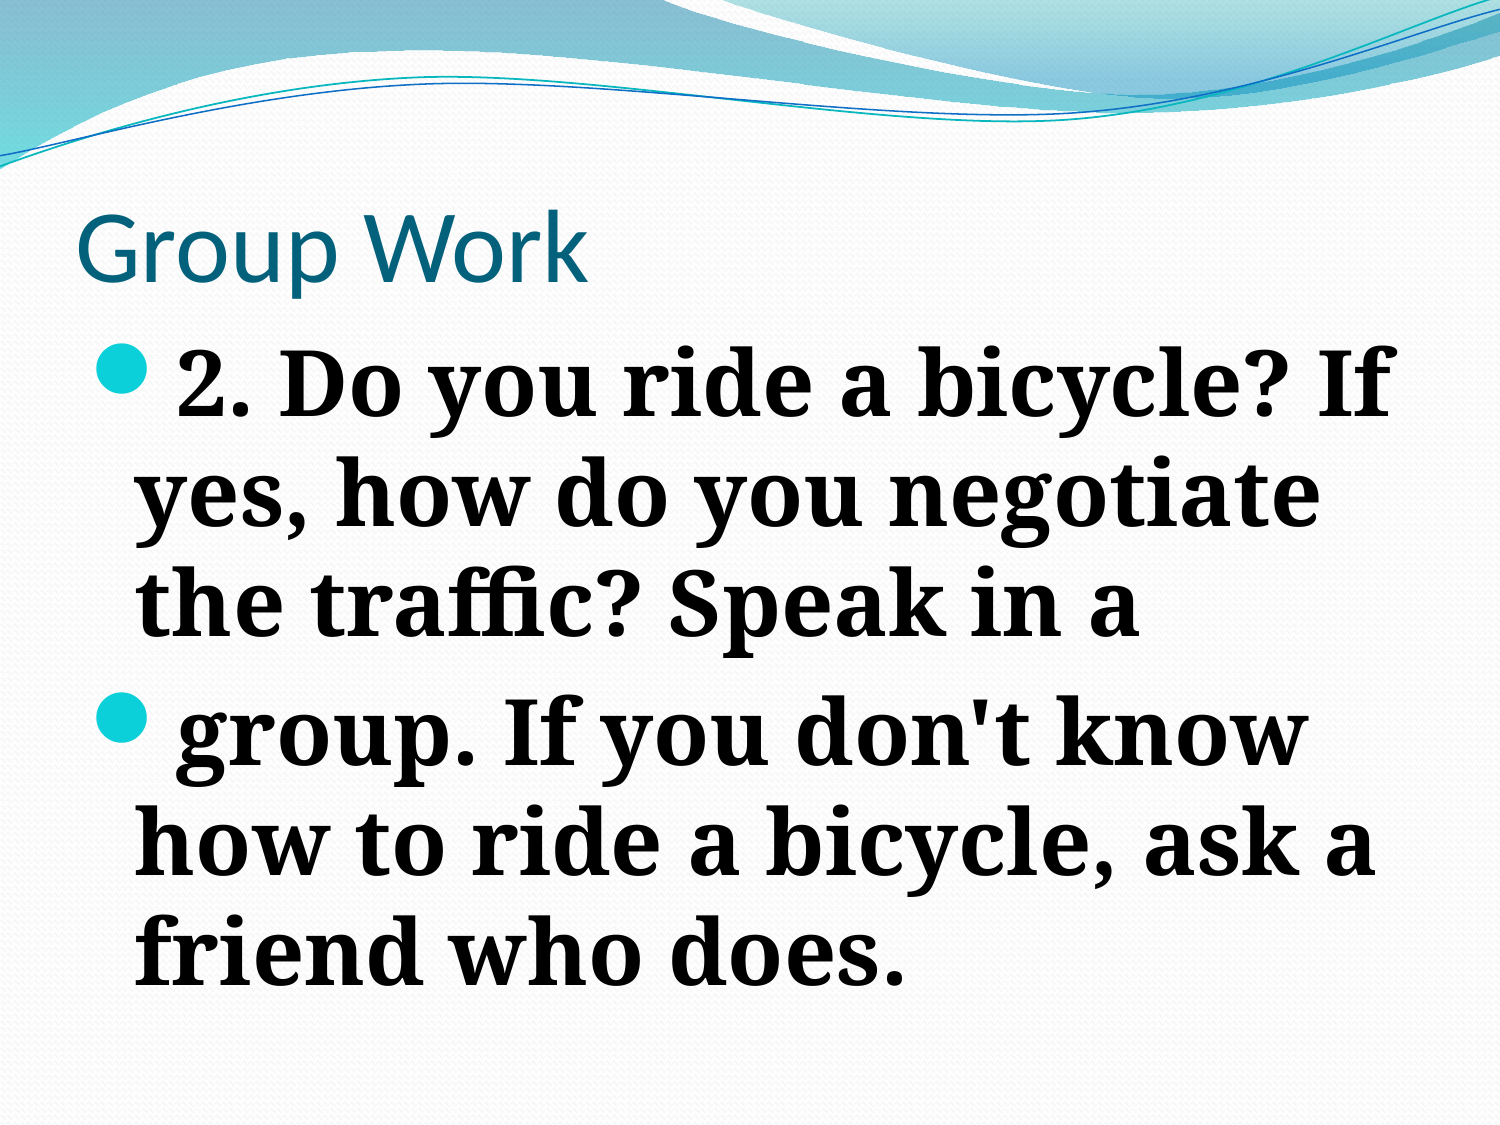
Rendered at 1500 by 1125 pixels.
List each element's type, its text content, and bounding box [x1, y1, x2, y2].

list 2. Do you ride a bicycle? If yes, how do you negotiate the traffic? Speak in a group. If you don't know how to ride a bicycle, ask a friend who does. [75, 317, 1425, 1038]
title Group Work [75, 115, 1425, 303]
